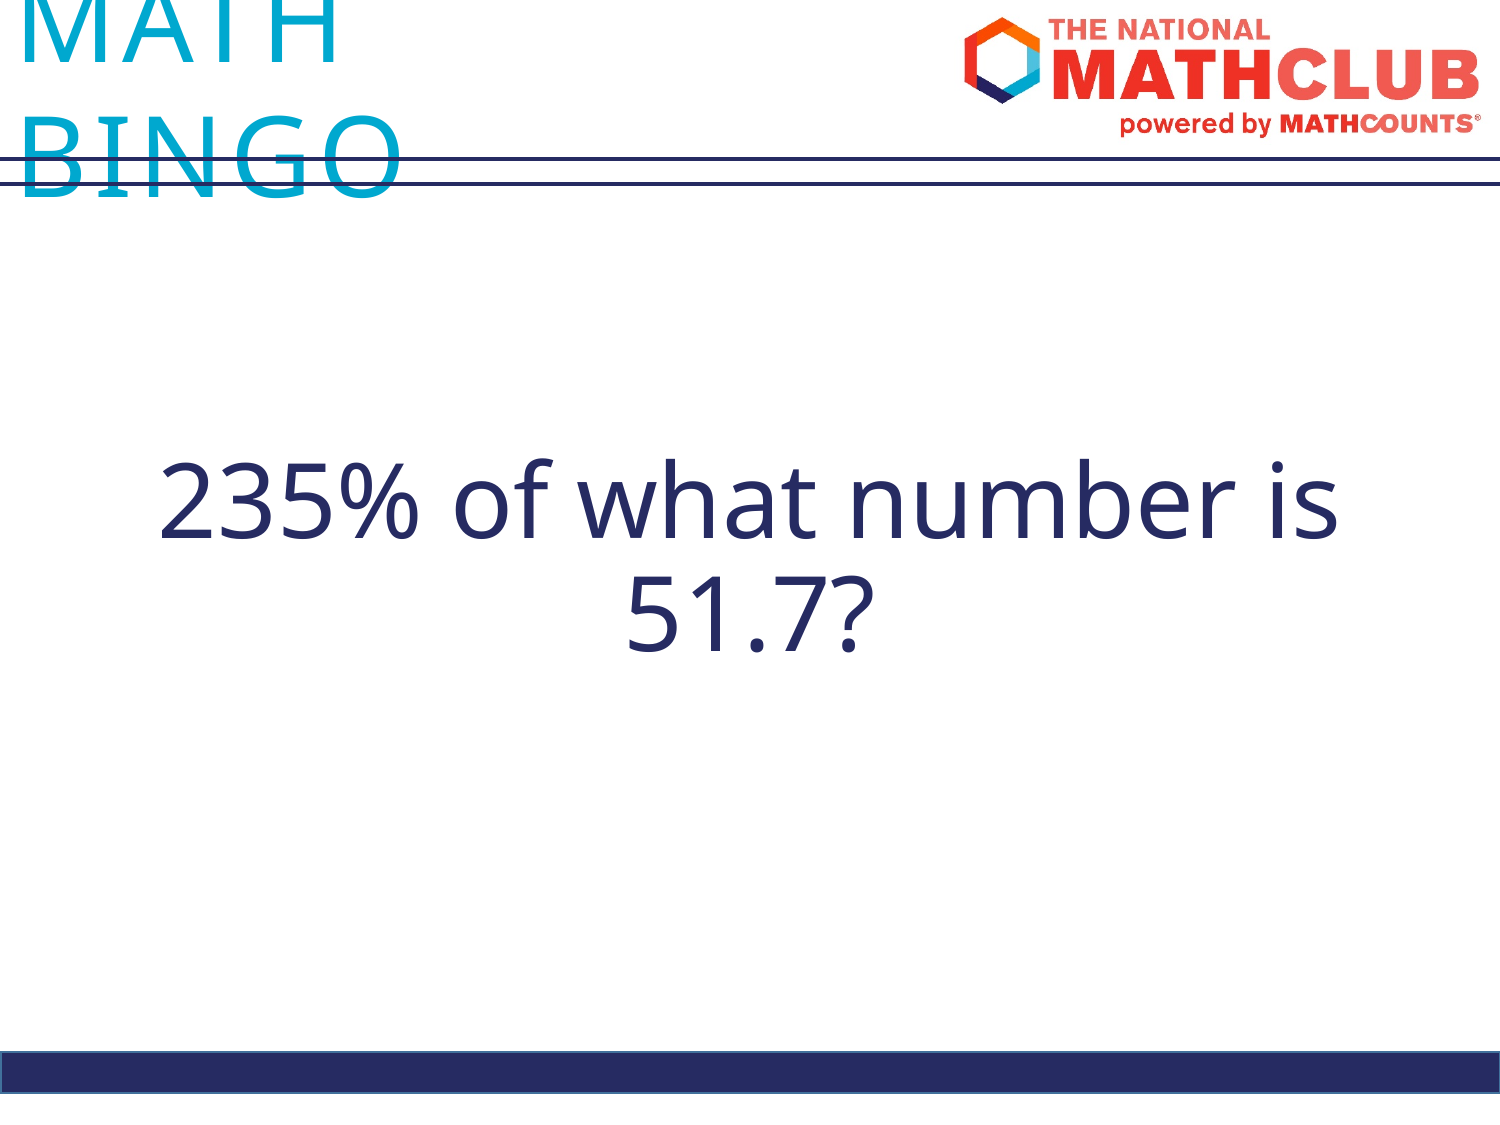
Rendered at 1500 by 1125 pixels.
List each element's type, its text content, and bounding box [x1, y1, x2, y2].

text_box 235% of what number is 51.7? [82, 443, 1417, 680]
picture [952, 5, 1490, 145]
picture [0, 1051, 1500, 1094]
